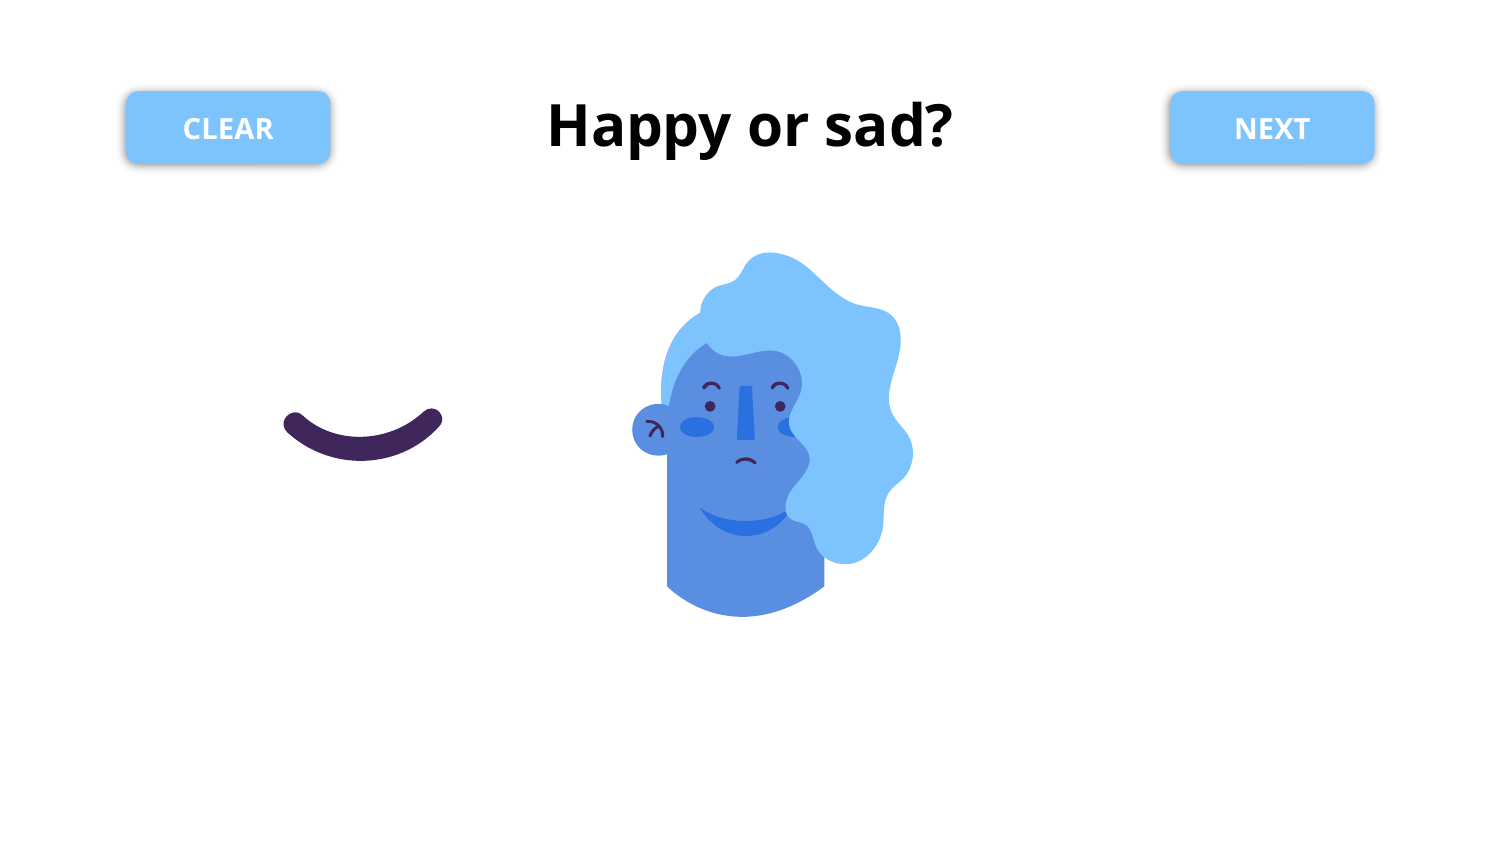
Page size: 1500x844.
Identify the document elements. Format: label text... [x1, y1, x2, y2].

title Happy or sad? [116, 72, 1383, 268]
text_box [629, 252, 917, 618]
text_box [283, 408, 443, 461]
text_box NEXT [1170, 91, 1375, 164]
text_box CLEAR [126, 91, 331, 164]
